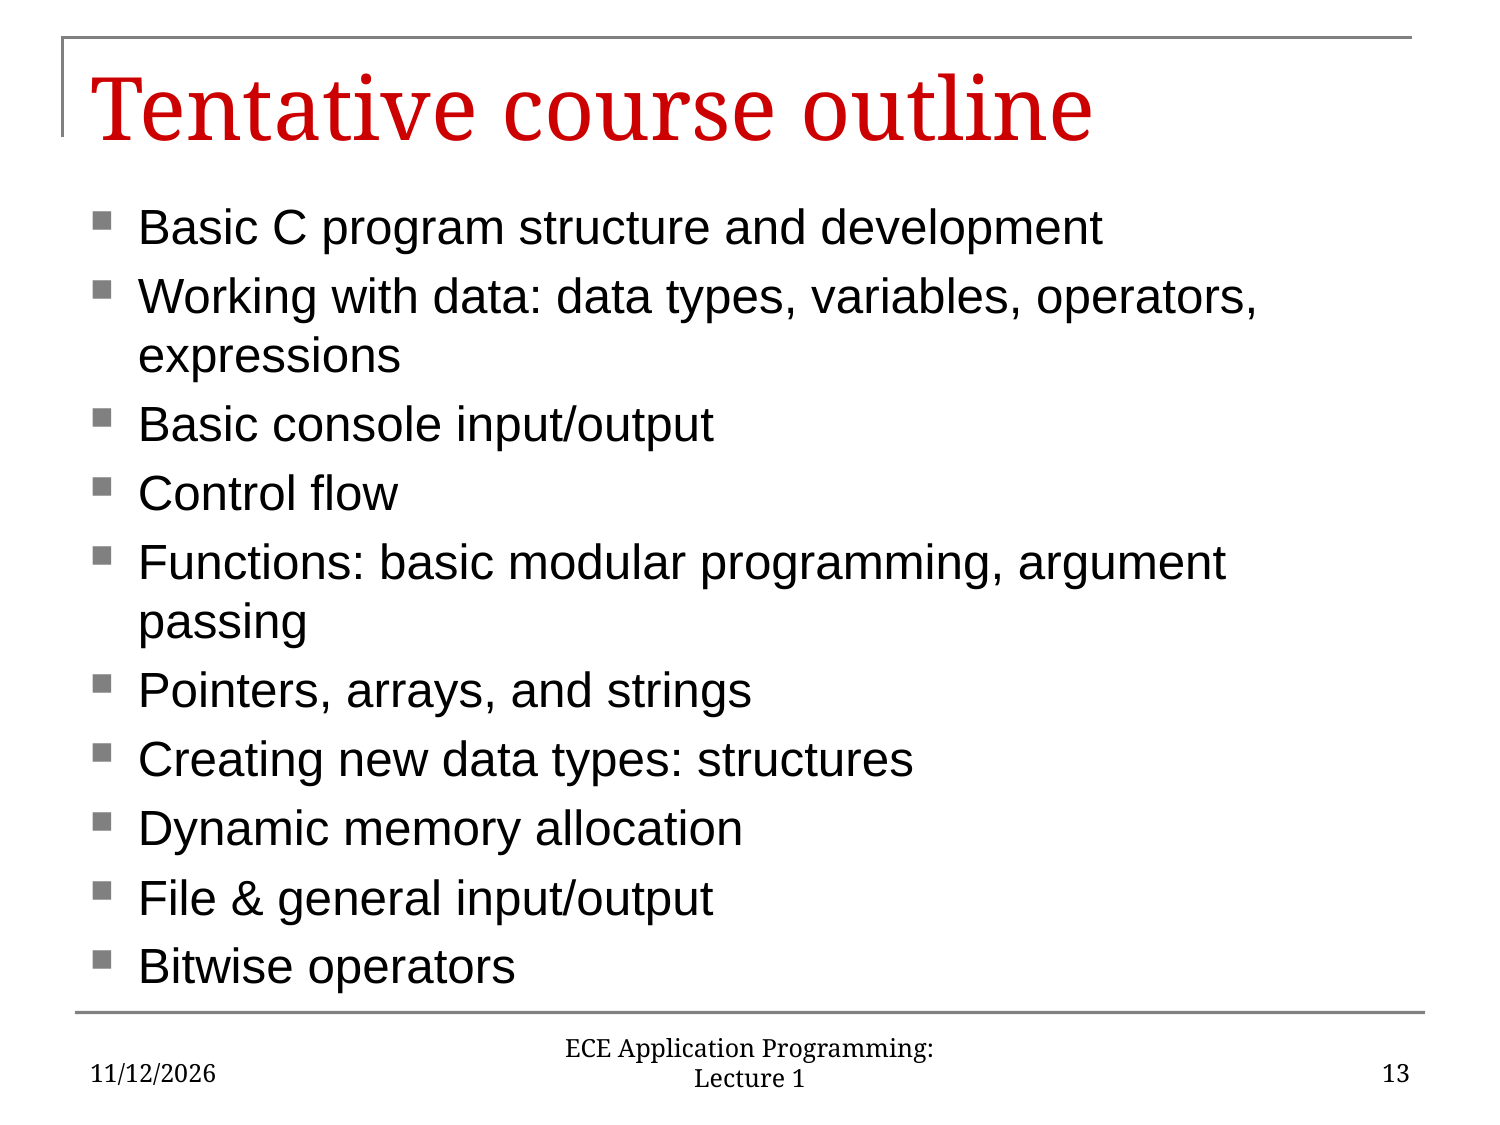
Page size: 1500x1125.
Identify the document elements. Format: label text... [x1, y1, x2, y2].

footer ECE Application Programming: Lecture 1 [512, 1024, 988, 1101]
title Tentative course outline [75, 45, 1425, 163]
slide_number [74, 1023, 426, 1100]
slide_number 13 [1074, 1023, 1426, 1100]
list Basic C program structure and development Working with data: data types, variables, operators, expressions Basic console input/output Control flow Functions: basic modular programming, argument passing Pointers, arrays, and strings Creating new data types: structures Dynamic memory allocation File & general input/output Bitwise operators [75, 187, 1425, 1006]
